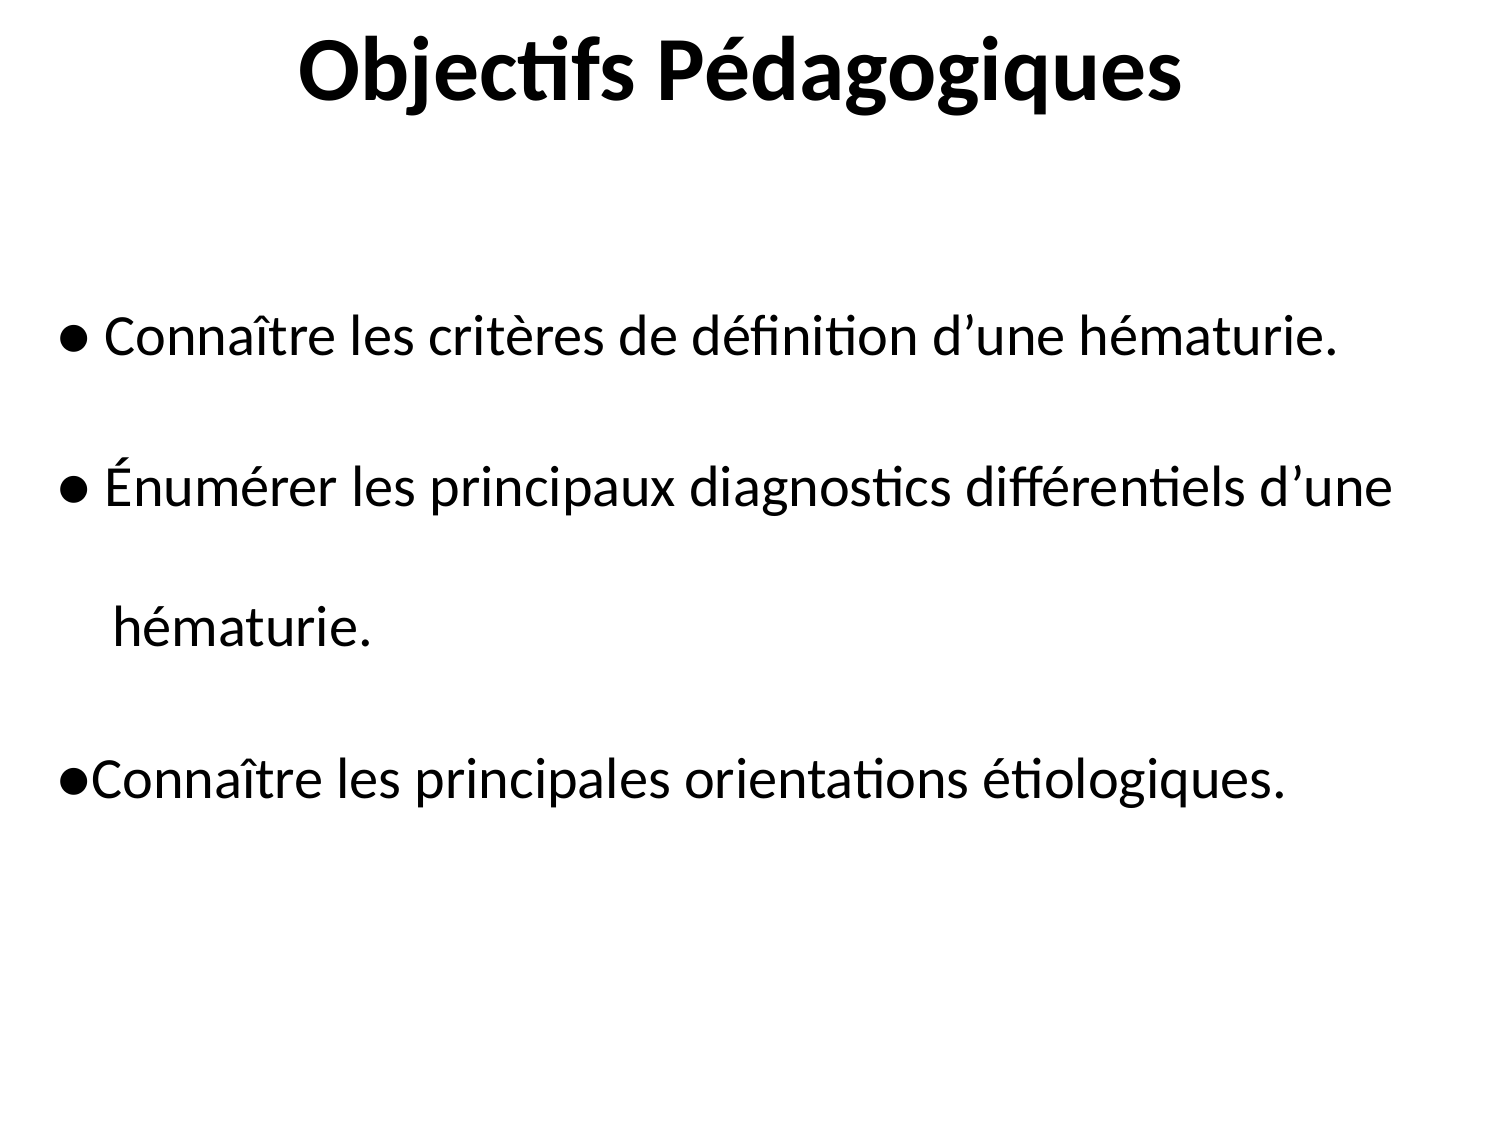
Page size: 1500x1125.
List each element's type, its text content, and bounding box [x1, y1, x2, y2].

list ● Connaître les critères de définition d’une hématurie. ● Énumérer les principaux diagnostics différentiels d’une hématurie. ●Connaître les principales orientations étiologiques. [41, 219, 1459, 1012]
title Objectifs Pédagogiques [76, 0, 1427, 128]
